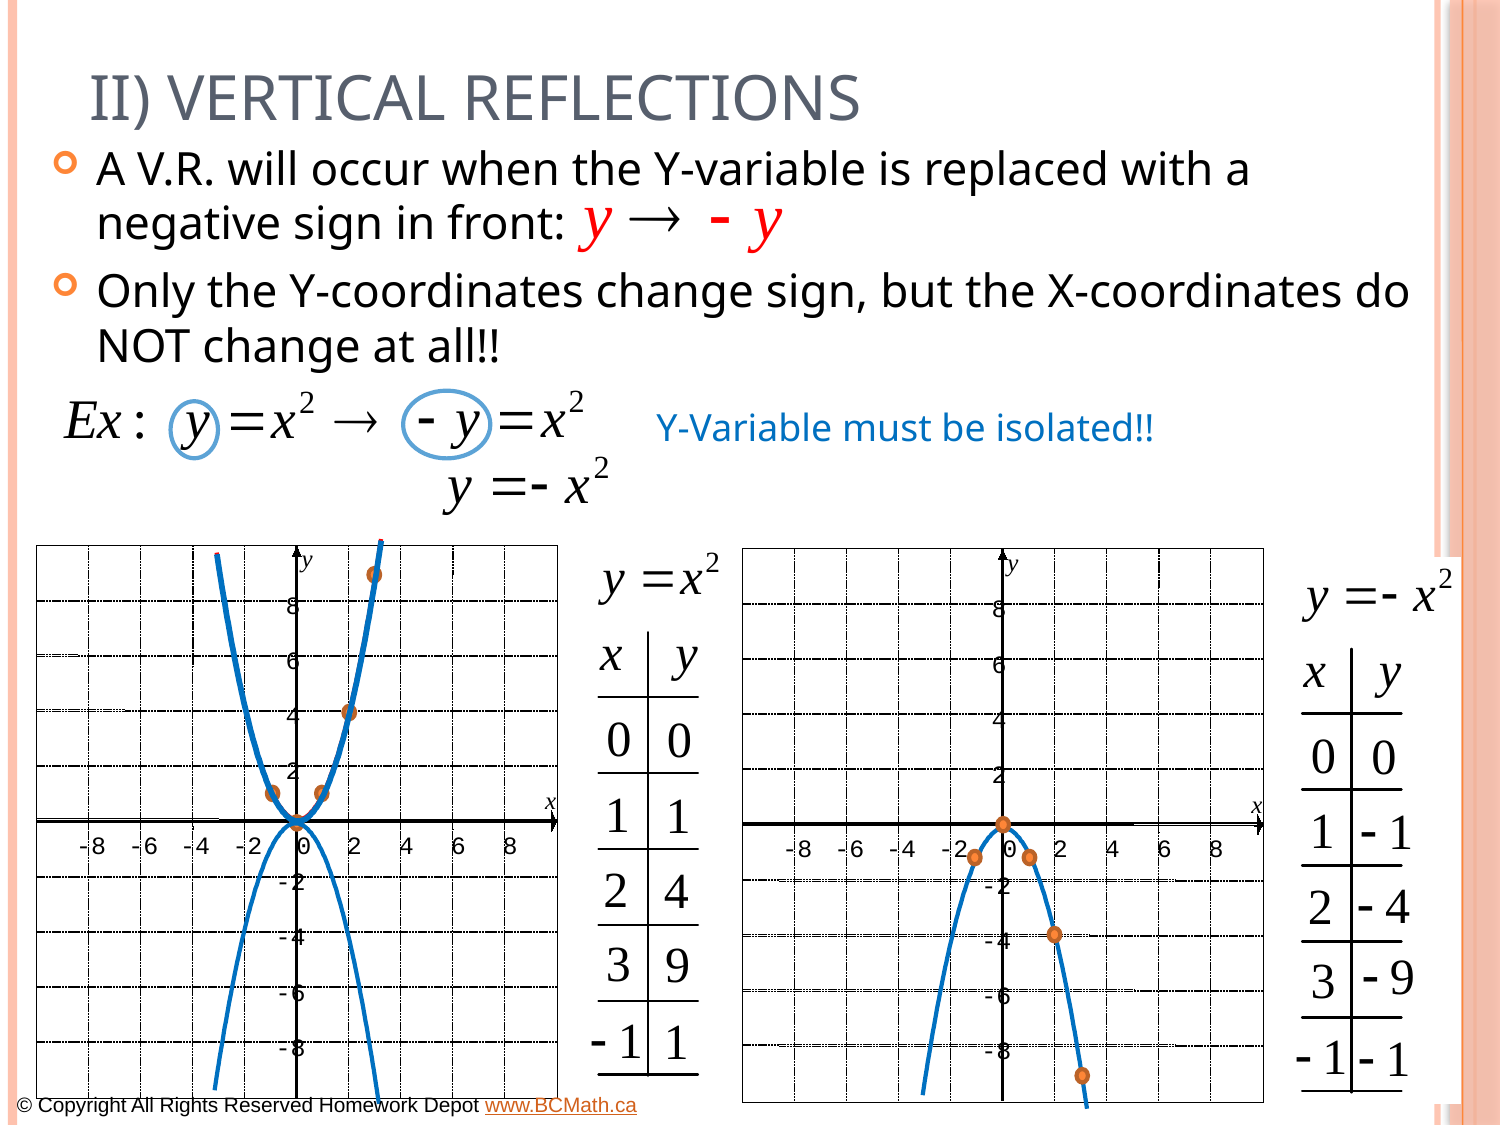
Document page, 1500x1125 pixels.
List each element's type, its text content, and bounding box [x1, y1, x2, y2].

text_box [699, 198, 798, 265]
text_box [1293, 556, 1462, 1105]
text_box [659, 938, 699, 995]
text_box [590, 539, 728, 1088]
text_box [599, 937, 636, 994]
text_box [434, 442, 620, 526]
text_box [741, 545, 1265, 1104]
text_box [660, 714, 700, 770]
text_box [1354, 950, 1422, 1007]
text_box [1307, 805, 1340, 858]
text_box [54, 377, 398, 461]
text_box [1304, 954, 1341, 1011]
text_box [602, 788, 635, 841]
text_box Y-Variable must be isolated!! [641, 396, 1170, 457]
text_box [35, 542, 559, 1101]
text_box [663, 789, 696, 842]
list A V.R. will occur when the Y-variable is replaced with a negative sign in front: Only the Y-coordinates change sign, but the X-coordinates do NOT change at all!! [36, 131, 1449, 386]
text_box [1351, 1032, 1414, 1085]
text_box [568, 192, 706, 264]
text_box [656, 865, 697, 918]
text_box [1300, 880, 1341, 933]
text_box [1364, 730, 1405, 787]
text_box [1353, 806, 1417, 859]
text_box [409, 377, 595, 460]
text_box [1304, 729, 1344, 786]
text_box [661, 1015, 694, 1068]
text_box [583, 1014, 646, 1067]
text_box © Copyright All Rights Reserved Homework Depot www.BCMath.ca [2, 1084, 658, 1125]
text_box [595, 864, 636, 917]
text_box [599, 713, 640, 769]
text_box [1349, 879, 1417, 932]
title II) Vertical Reflections [75, 45, 1300, 131]
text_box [1287, 1031, 1349, 1084]
